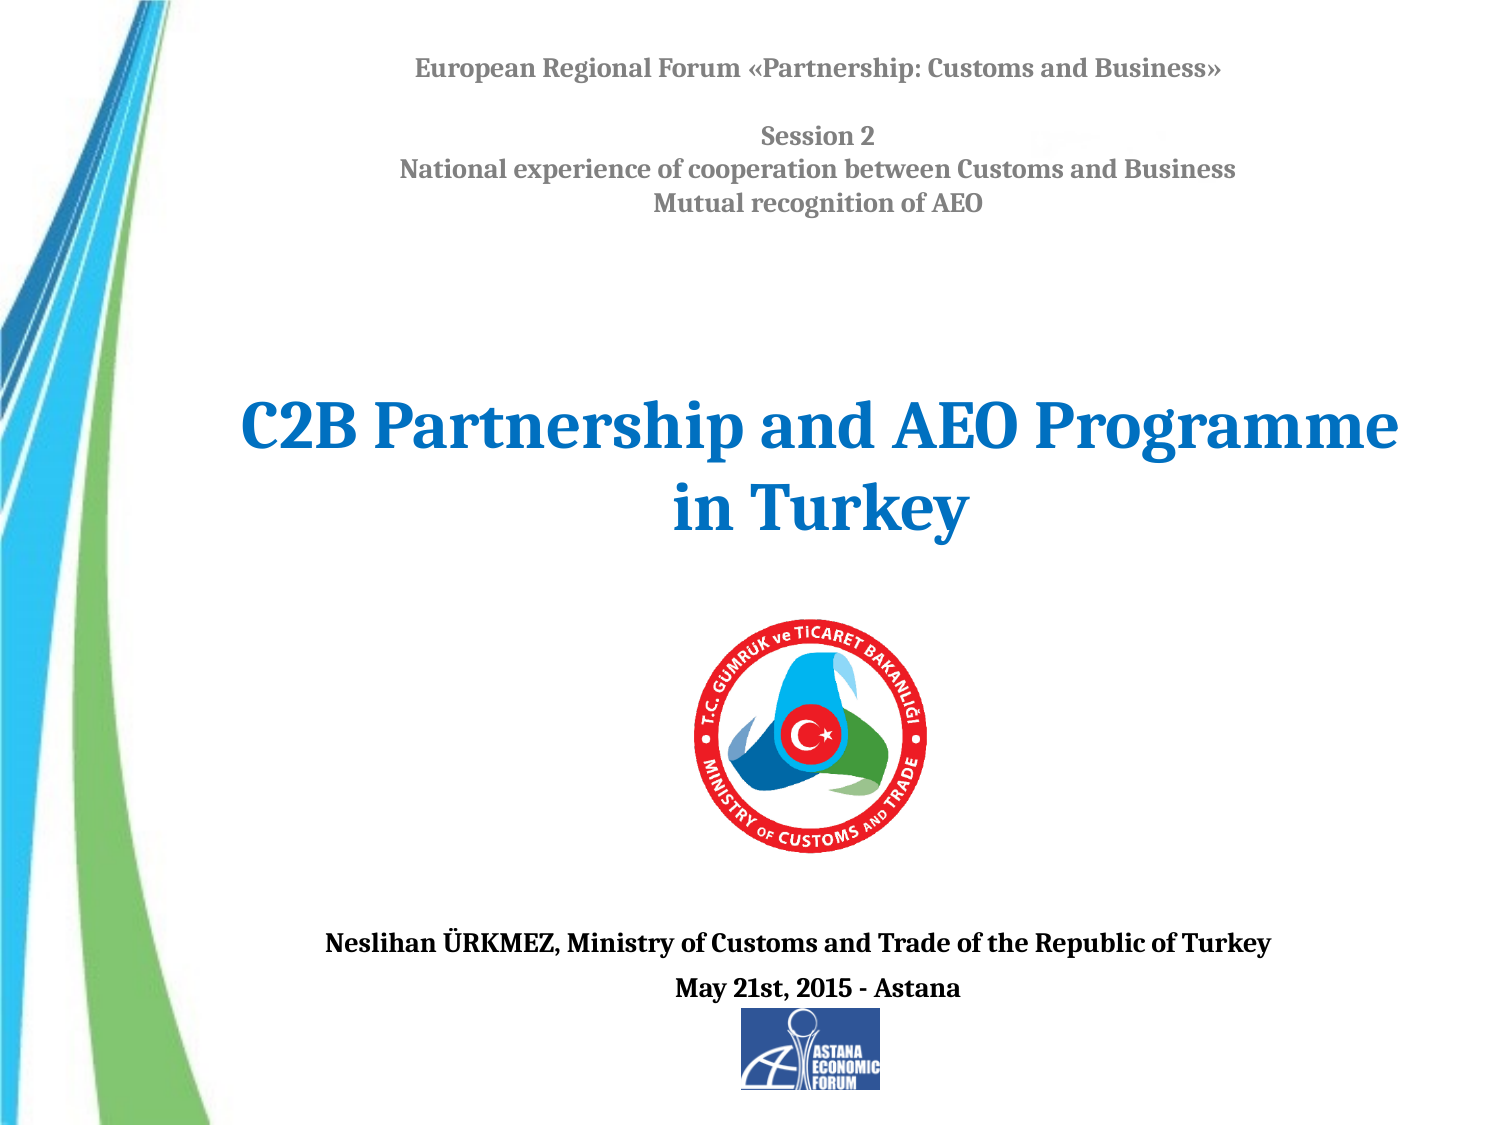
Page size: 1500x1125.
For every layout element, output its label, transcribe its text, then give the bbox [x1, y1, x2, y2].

picture [0, 0, 1500, 1125]
text_box European Regional Forum «Partnership: Customs and Business» Session 2 National experience of cooperation between Customs and Business Mutual recognition of AEO [163, 42, 1473, 226]
text_box May 21st, 2015 - Astana [318, 961, 1319, 1011]
text_box Neslihan ÜRKMEZ, Ministry of Customs and Trade of the Republic of Turkey [310, 917, 1311, 966]
text_box C2B Partnership and AEO Programme in Turkey [211, 374, 1432, 555]
